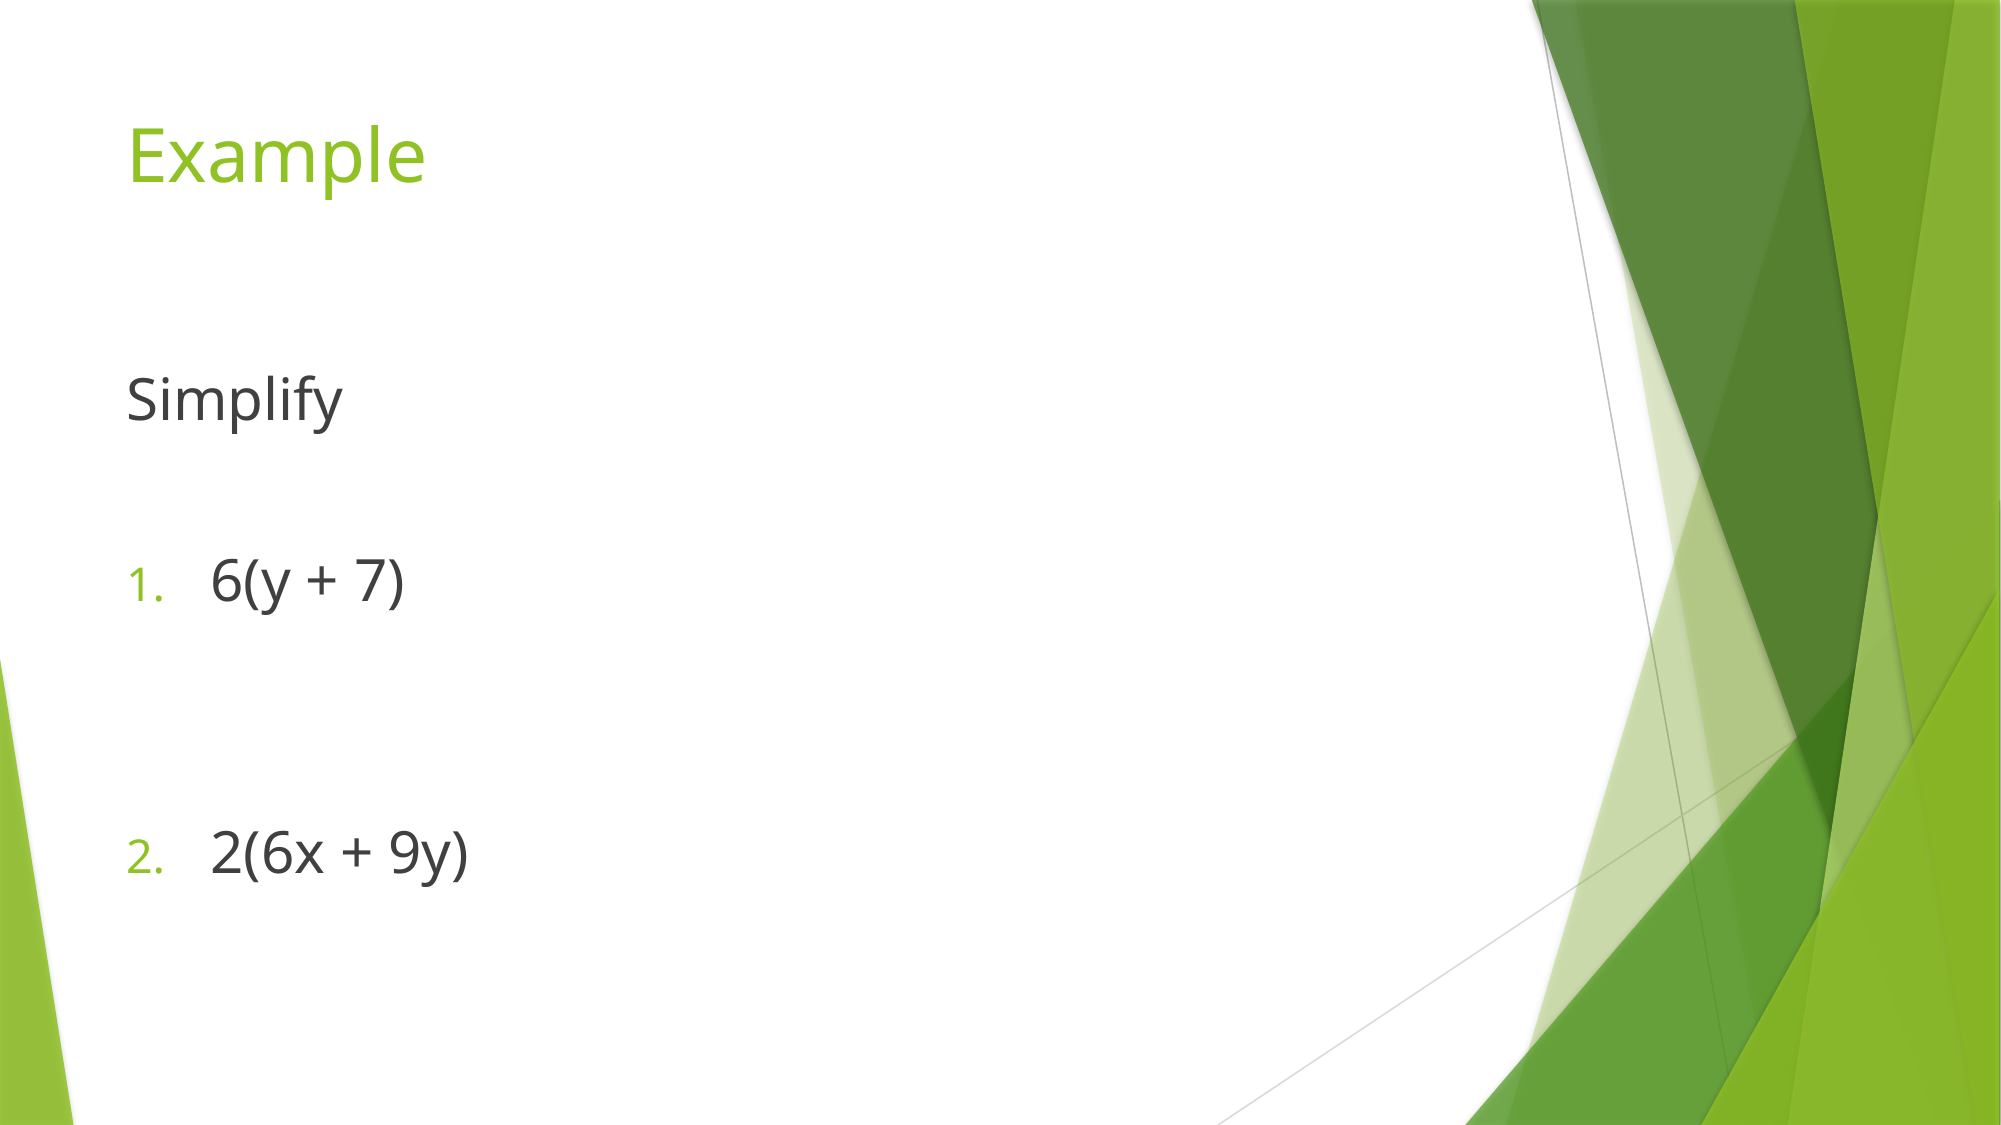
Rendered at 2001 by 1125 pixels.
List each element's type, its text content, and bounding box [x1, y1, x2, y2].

title Example [111, 99, 1522, 317]
list Simplify 6(y + 7) 2(6x + 9y) [111, 354, 1522, 992]
